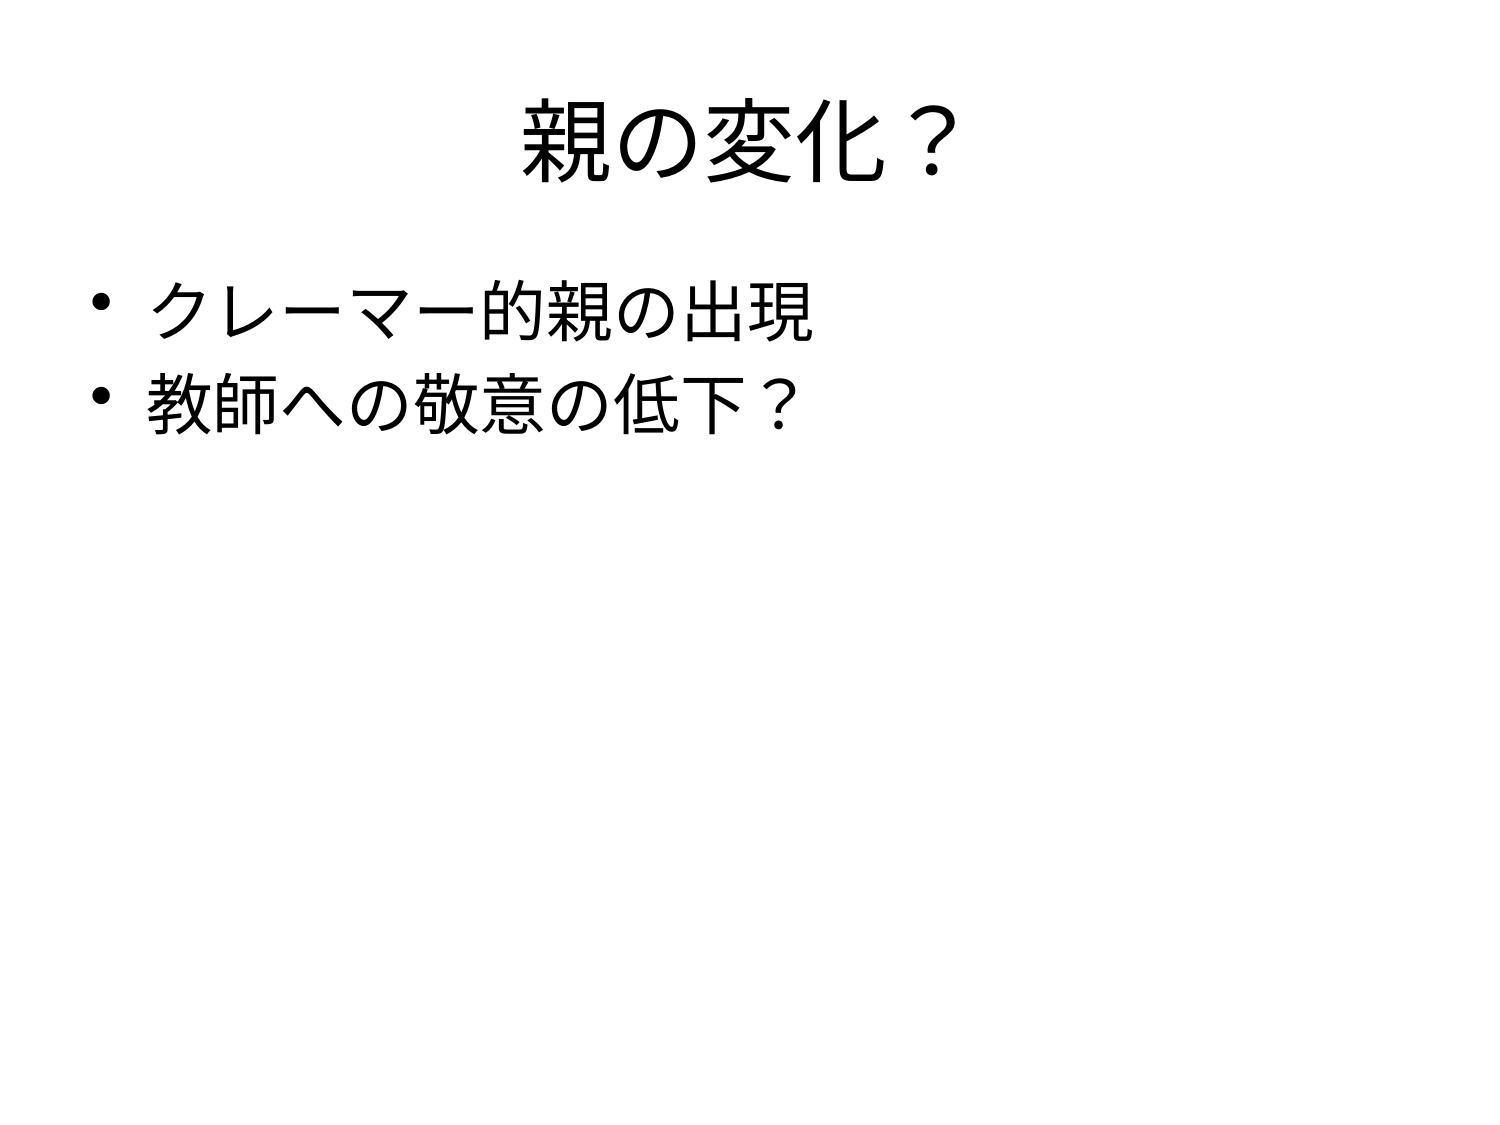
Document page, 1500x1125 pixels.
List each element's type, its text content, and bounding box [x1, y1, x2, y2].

title 親の変化？ [74, 44, 1426, 233]
list クレーマー的親の出現 教師への敬意の低下？ [74, 262, 1426, 1006]
